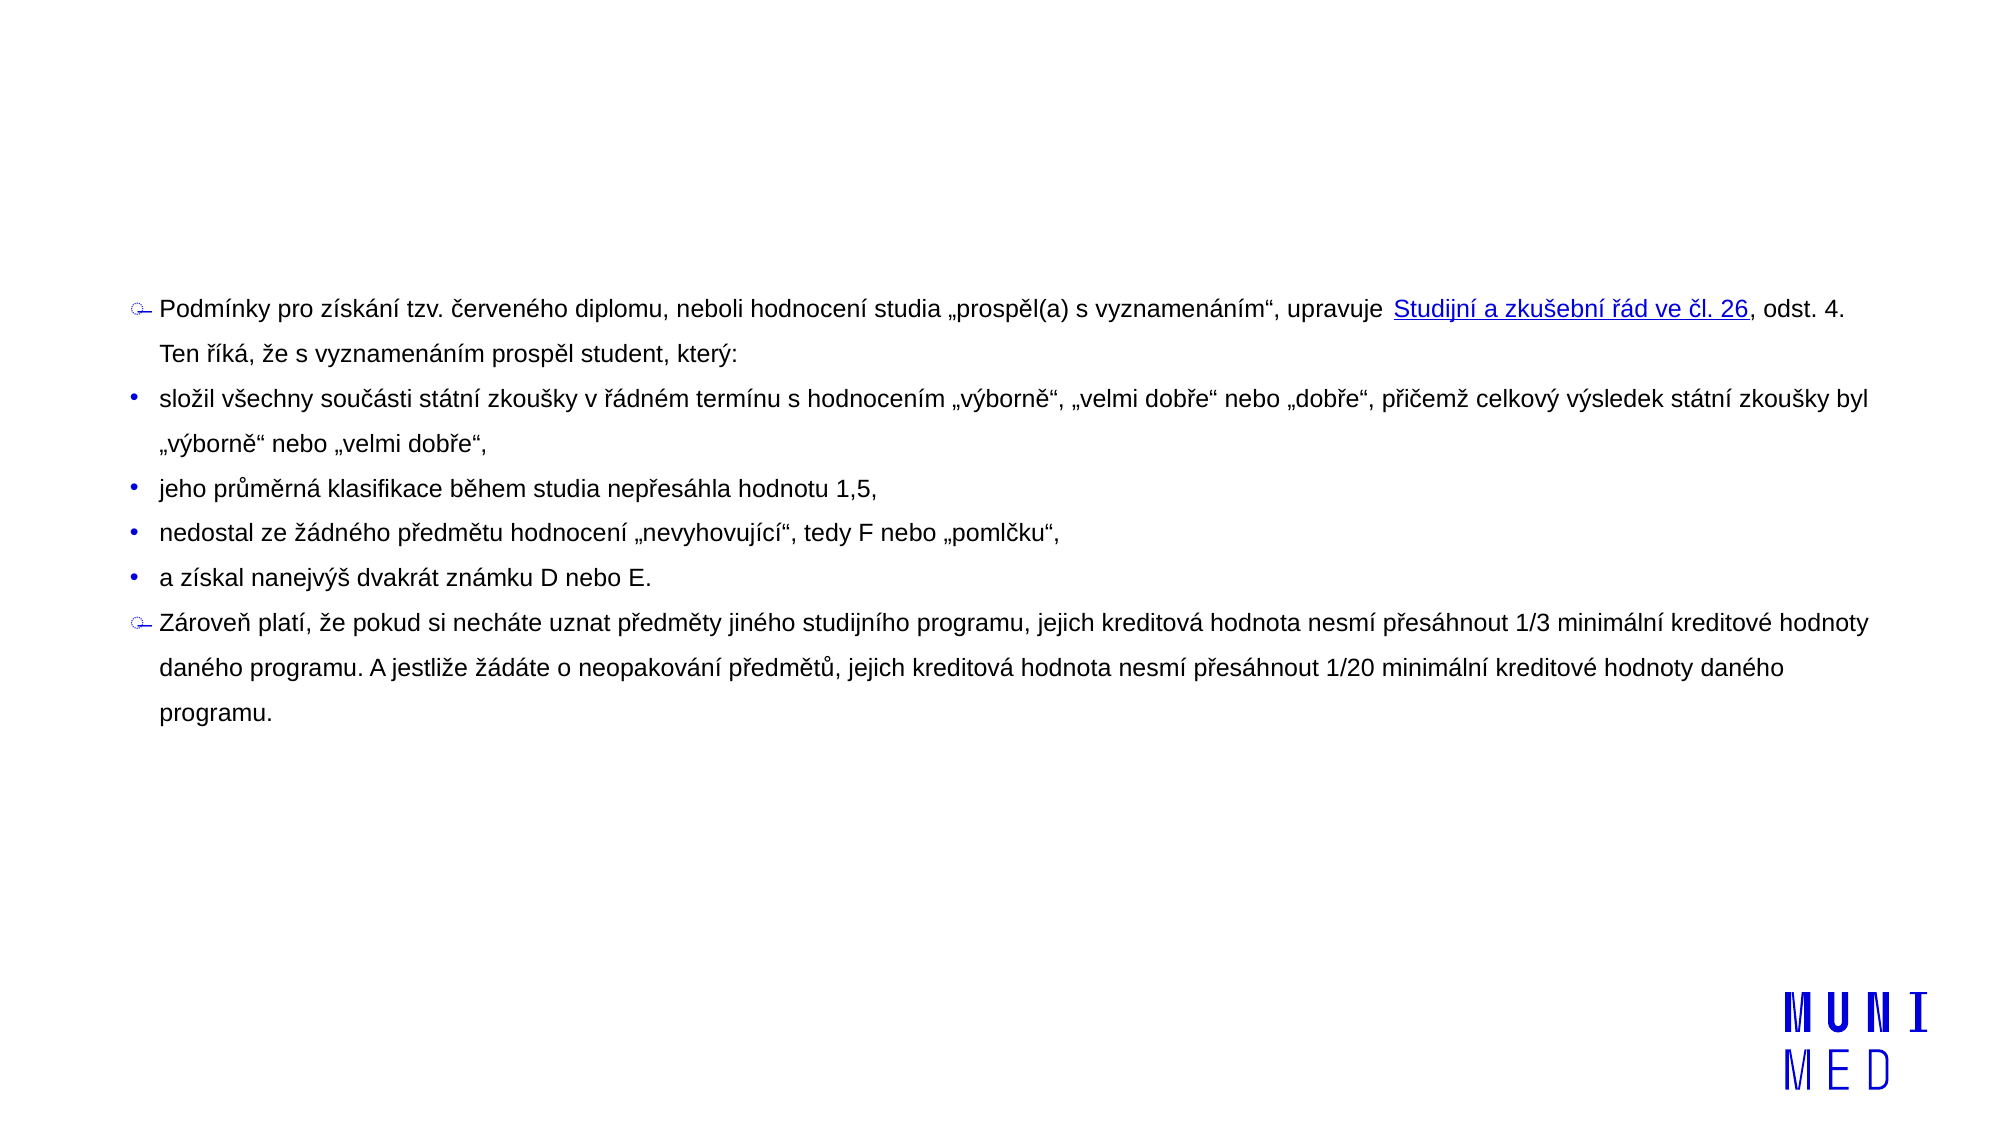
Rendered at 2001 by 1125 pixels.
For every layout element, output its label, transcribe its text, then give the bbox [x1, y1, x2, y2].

list Podmínky pro získání tzv. červeného diplomu, neboli hodnocení studia „prospěl(a) s vyznamenáním“, upravuje Studijní a zkušební řád ve čl. 26, odst. 4. Ten říká, že s vyznamenáním prospěl student, který: složil všechny součásti státní zkoušky v řádném termínu s hodnocením „výborně“, „velmi dobře“ nebo „dobře“, přičemž celkový výsledek státní zkoušky byl „výborně“ nebo „velmi dobře“, jeho průměrná klasifikace během studia nepřesáhla hodnotu 1,5, nedostal ze žádného předmětu hodnocení „nevyhovující“, tedy F nebo „pomlčku“, a získal nanejvýš dvakrát známku D nebo E. Zároveň platí, že pokud si necháte uznat předměty jiného studijního programu, jejich kreditová hodnota nesmí přesáhnout 1/3 minimální kreditové hodnoty daného programu. A jestliže žádáte o neopakování předmětů, jejich kreditová hodnota nesmí přesáhnout 1/20 minimální kreditové hodnoty daného programu. [118, 277, 1883, 957]
